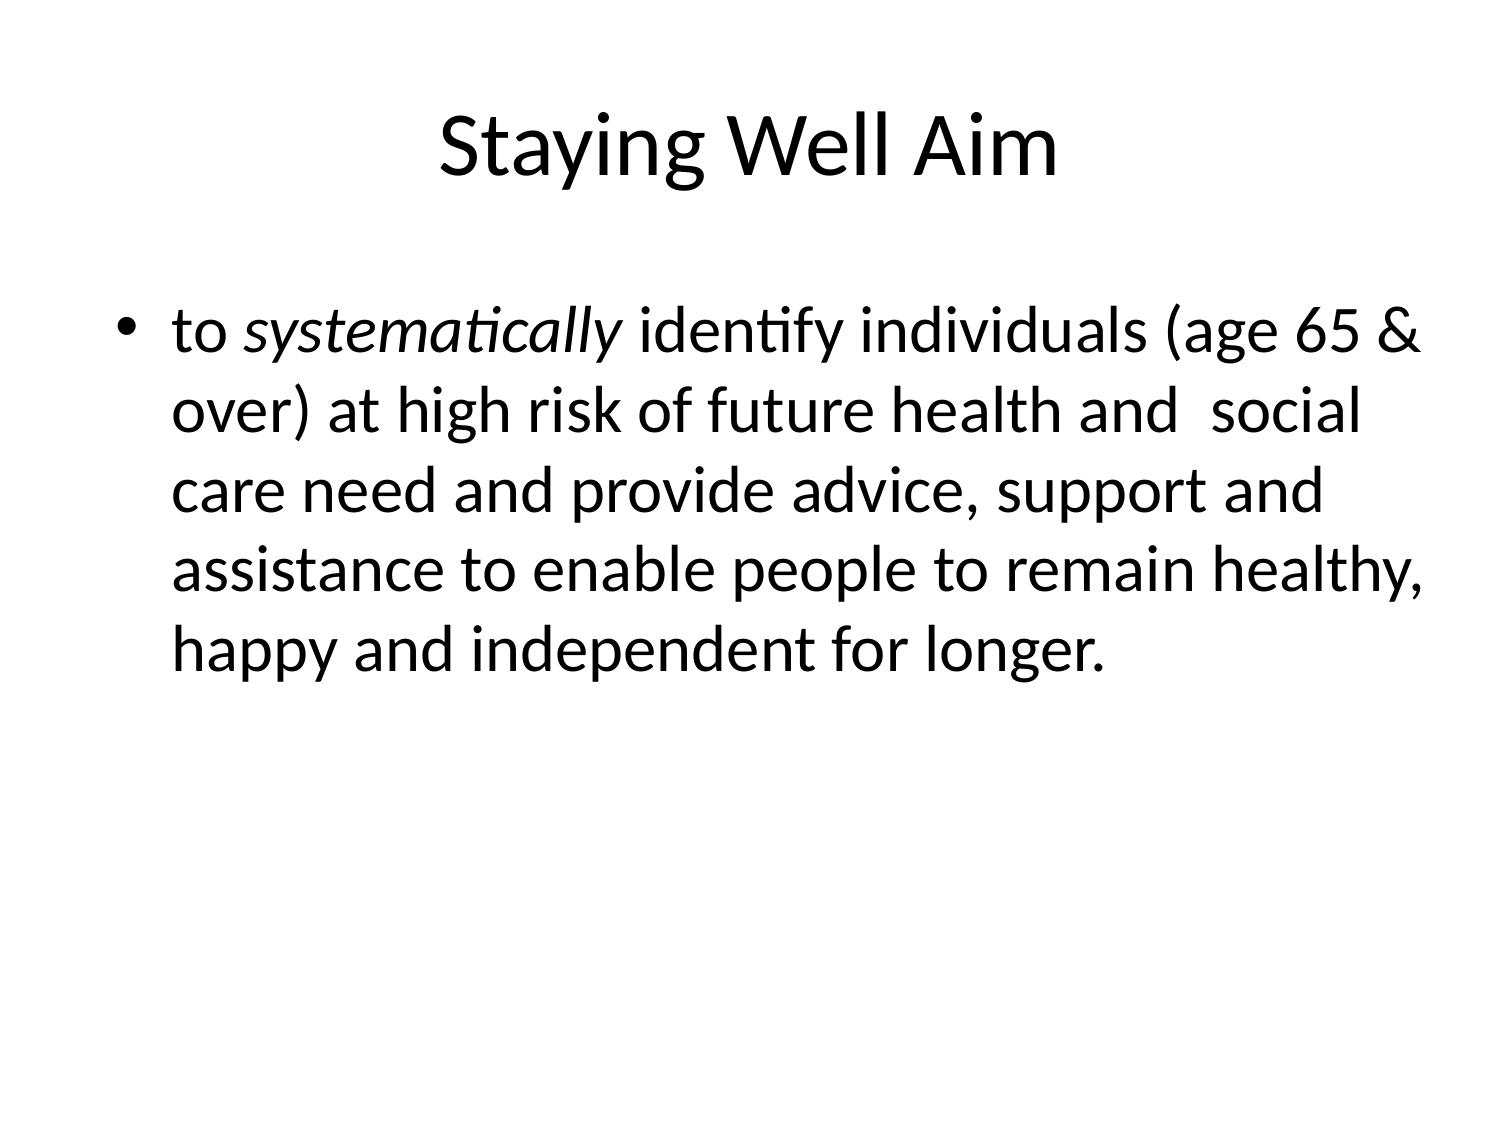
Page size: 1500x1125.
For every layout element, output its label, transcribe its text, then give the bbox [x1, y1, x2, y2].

list to systematically identify individuals (age 65 & over) at high risk of future health and social care need and provide advice, support and assistance to enable people to remain healthy, happy and independent for longer. [100, 184, 1471, 987]
title Staying Well Aim [75, 45, 1425, 233]
